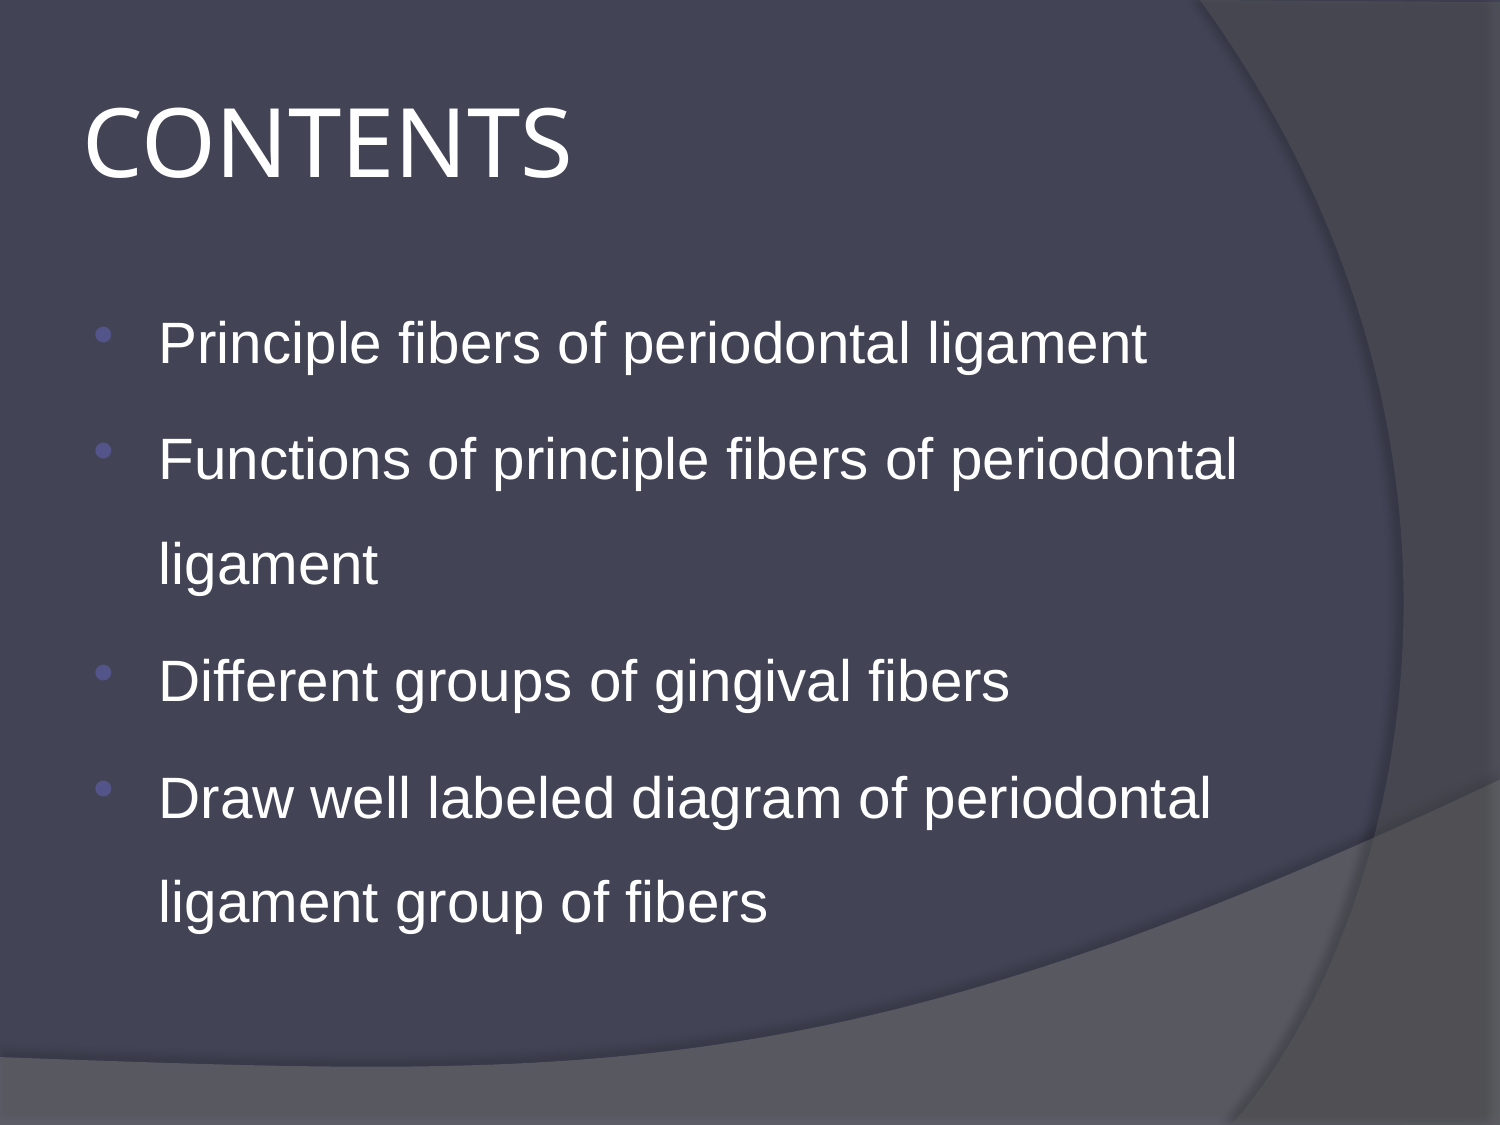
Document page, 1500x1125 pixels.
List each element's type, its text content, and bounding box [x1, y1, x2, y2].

title CONTENTS [75, 45, 1300, 233]
list Principle fibers of periodontal ligament Functions of principle fibers of periodontal ligament Different groups of gingival fibers Draw well labeled diagram of periodontal ligament group of fibers [75, 262, 1300, 1005]
